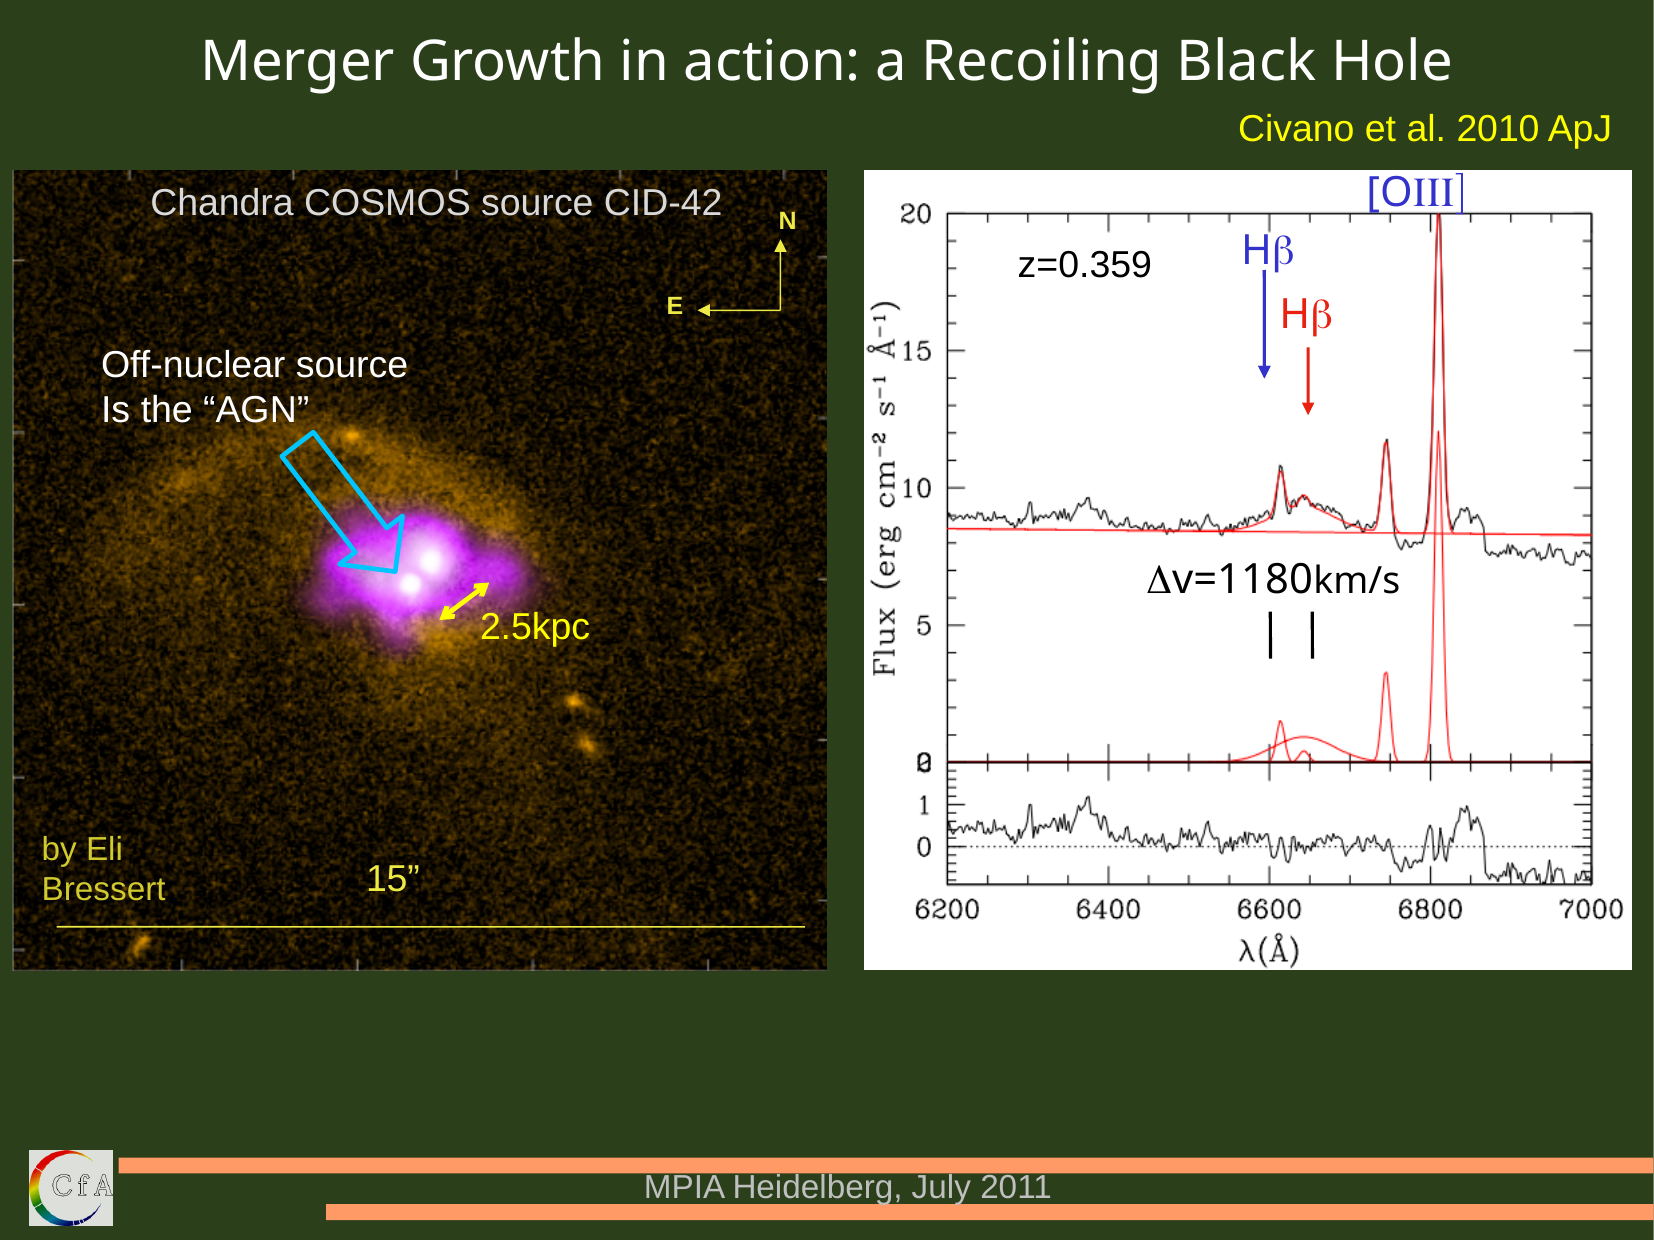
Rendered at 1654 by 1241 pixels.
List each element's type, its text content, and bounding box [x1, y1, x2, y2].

title Merger Growth in action: a Recoiling Black Hole [0, 7, 1654, 121]
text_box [651, 196, 807, 358]
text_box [12, 169, 828, 971]
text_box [864, 157, 1642, 971]
text_box Civano et al. 2010 ApJ [1189, 95, 1640, 156]
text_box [439, 582, 490, 621]
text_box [89, 332, 431, 589]
picture [29, 1150, 113, 1226]
